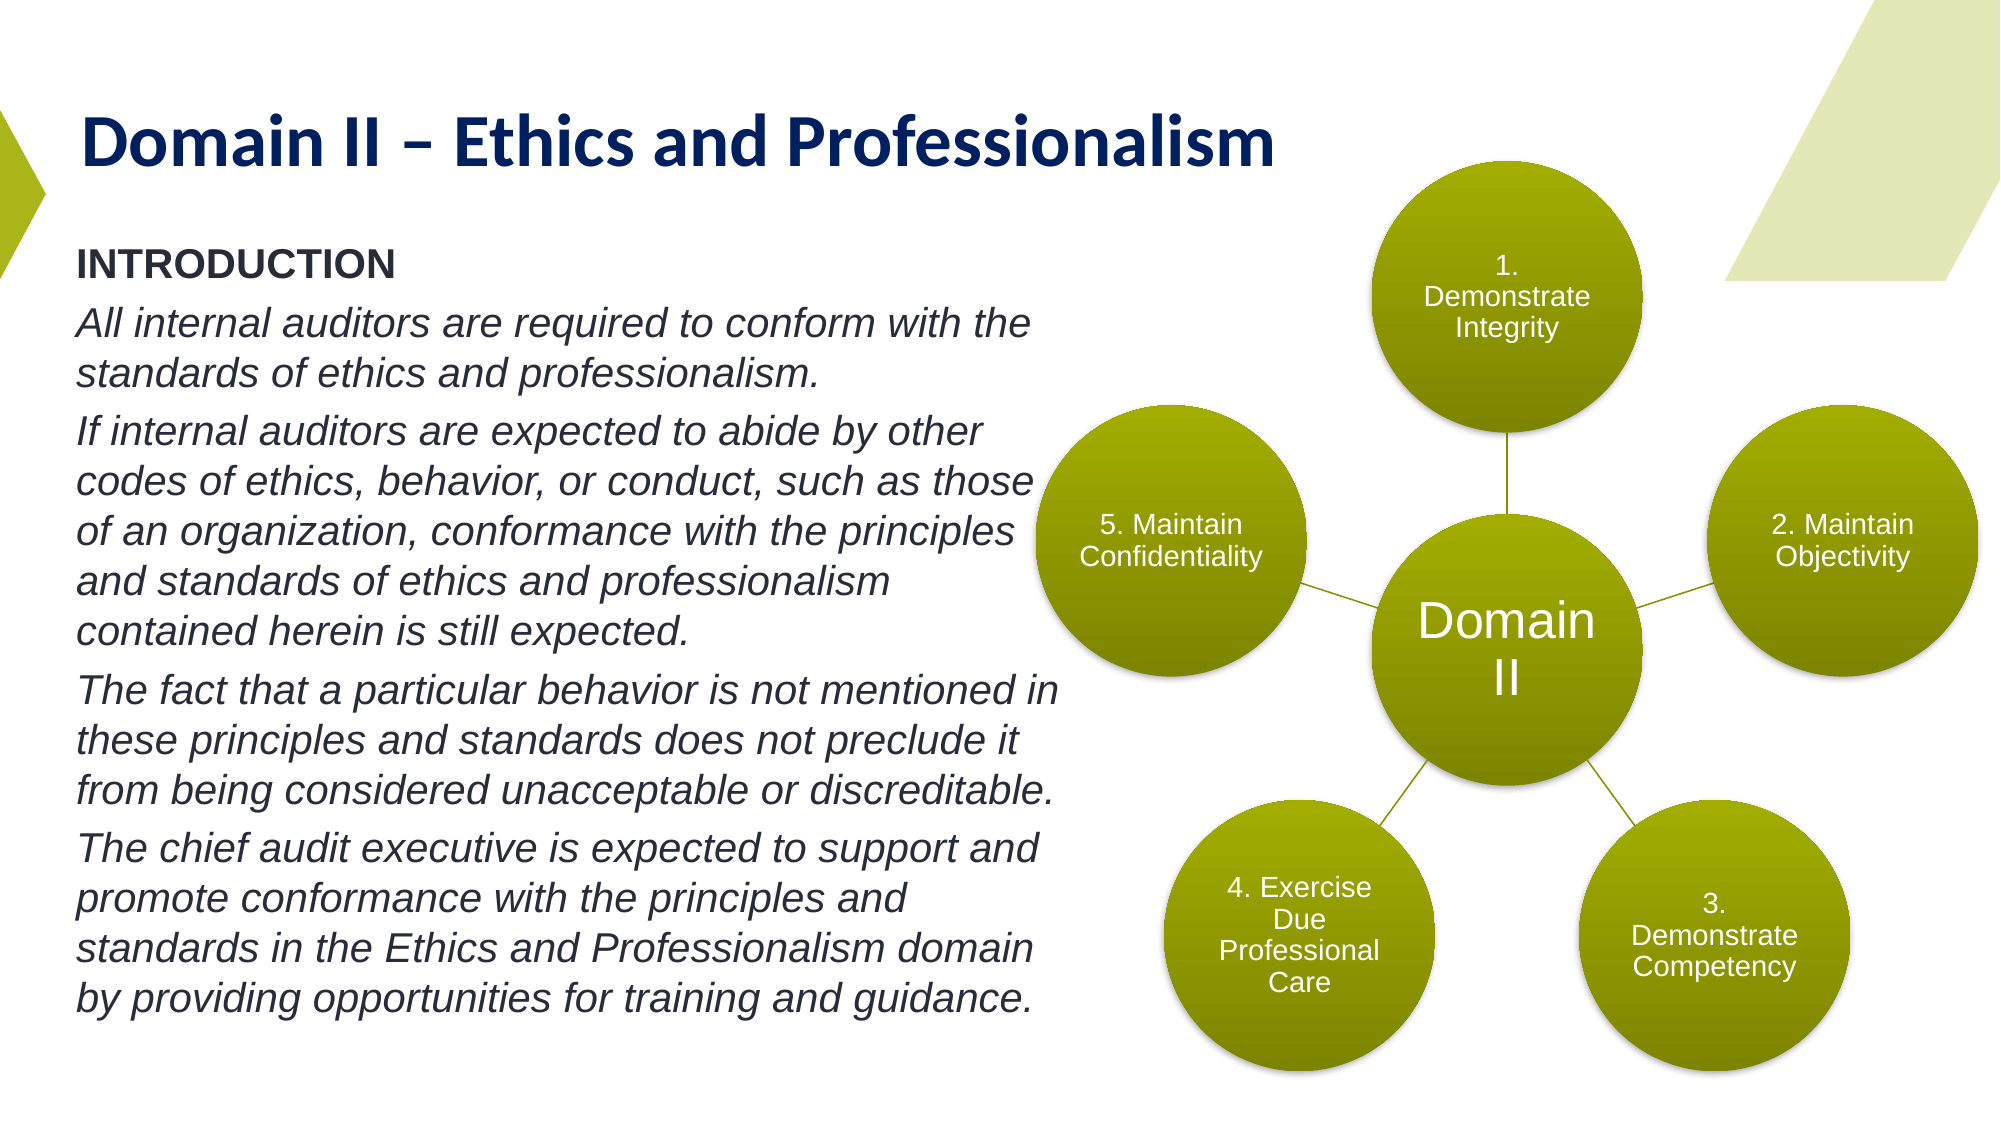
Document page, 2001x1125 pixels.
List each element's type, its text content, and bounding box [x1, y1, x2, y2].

picture [0, 89, 62, 291]
list INTRODUCTION All internal auditors are required to conform with the standards of ethics and professionalism. If internal auditors are expected to abide by other codes of ethics, behavior, or conduct, such as those of an organization, conformance with the principles and standards of ethics and professionalism contained herein is still expected. The fact that a particular behavior is not mentioned in these principles and standards does not preclude it from being considered unacceptable or discreditable. The chief audit executive is expected to support and promote conformance with the principles and standards in the Ethics and Professionalism domain by providing opportunities for training and guidance. [61, 229, 1026, 1045]
title Domain II – Ethics and Professionalism [66, 80, 1709, 229]
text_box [1031, 160, 1984, 1072]
